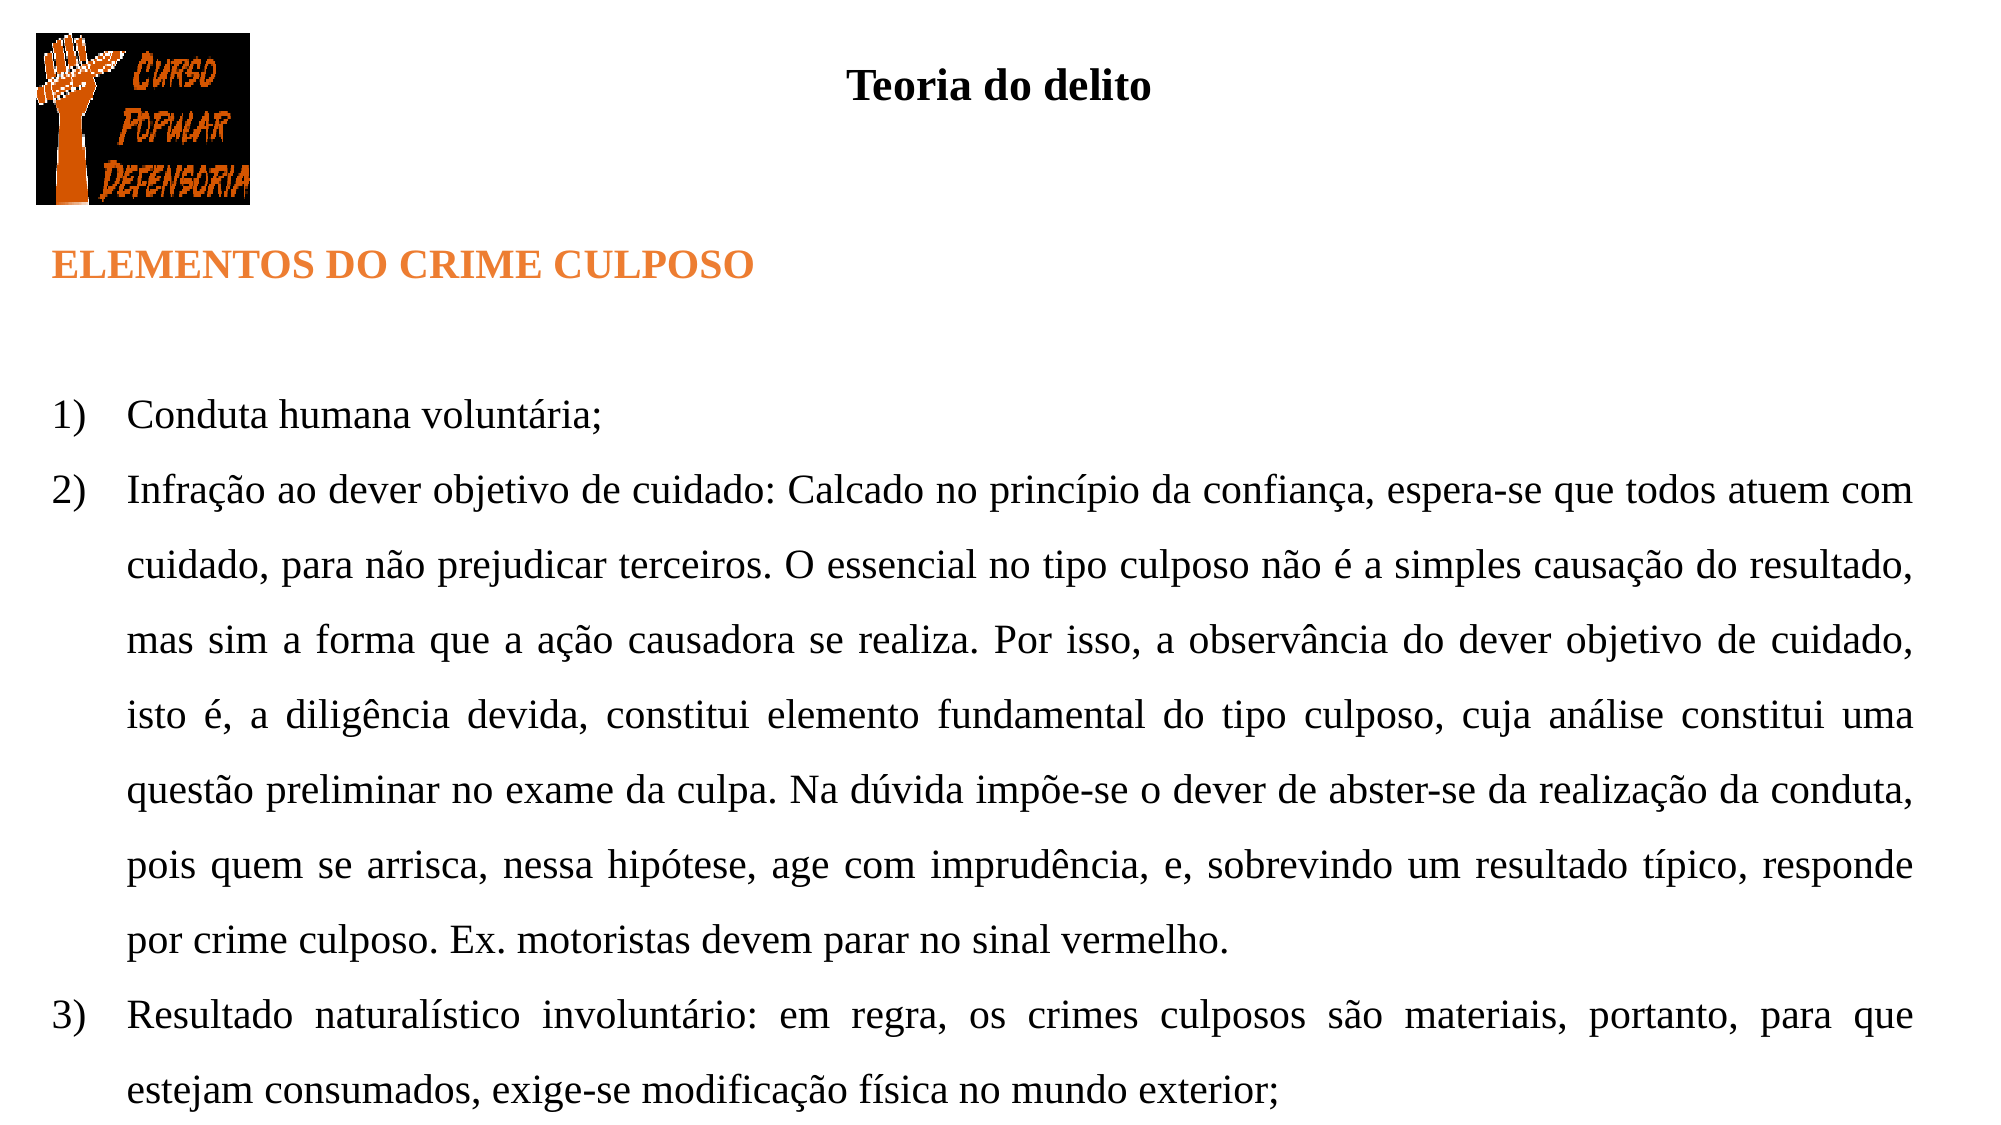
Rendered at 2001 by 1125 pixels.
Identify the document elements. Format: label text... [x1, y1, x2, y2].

picture [36, 33, 250, 205]
text_box Teoria do delito [831, 53, 1168, 118]
text_box ELEMENTOS DO CRIME CULPOSO Conduta humana voluntária; Infração ao dever objetivo de cuidado: Calcado no princípio da confiança, espera-se que todos atuem com cuidado, para não prejudicar terceiros. O essencial no tipo culposo não é a simples causação do resultado, mas sim a forma que a ação causadora se realiza. Por isso, a observância do dever objetivo de cuidado, isto é, a diligência devida, constitui elemento fundamental do tipo culposo, cuja análise constitui uma questão preliminar no exame da culpa. Na dúvida impõe-se o dever de abster-se da realização da conduta, pois quem se arrisca, nessa hipótese, age com imprudência, e, sobrevindo um resultado típico, responde por crime culposo. Ex. motoristas devem parar no sinal vermelho. Resultado naturalístico involuntário: em regra, os crimes culposos são materiais, portanto, para que estejam consumados, exige-se modificação física no mundo exterior; [36, 204, 1931, 1125]
